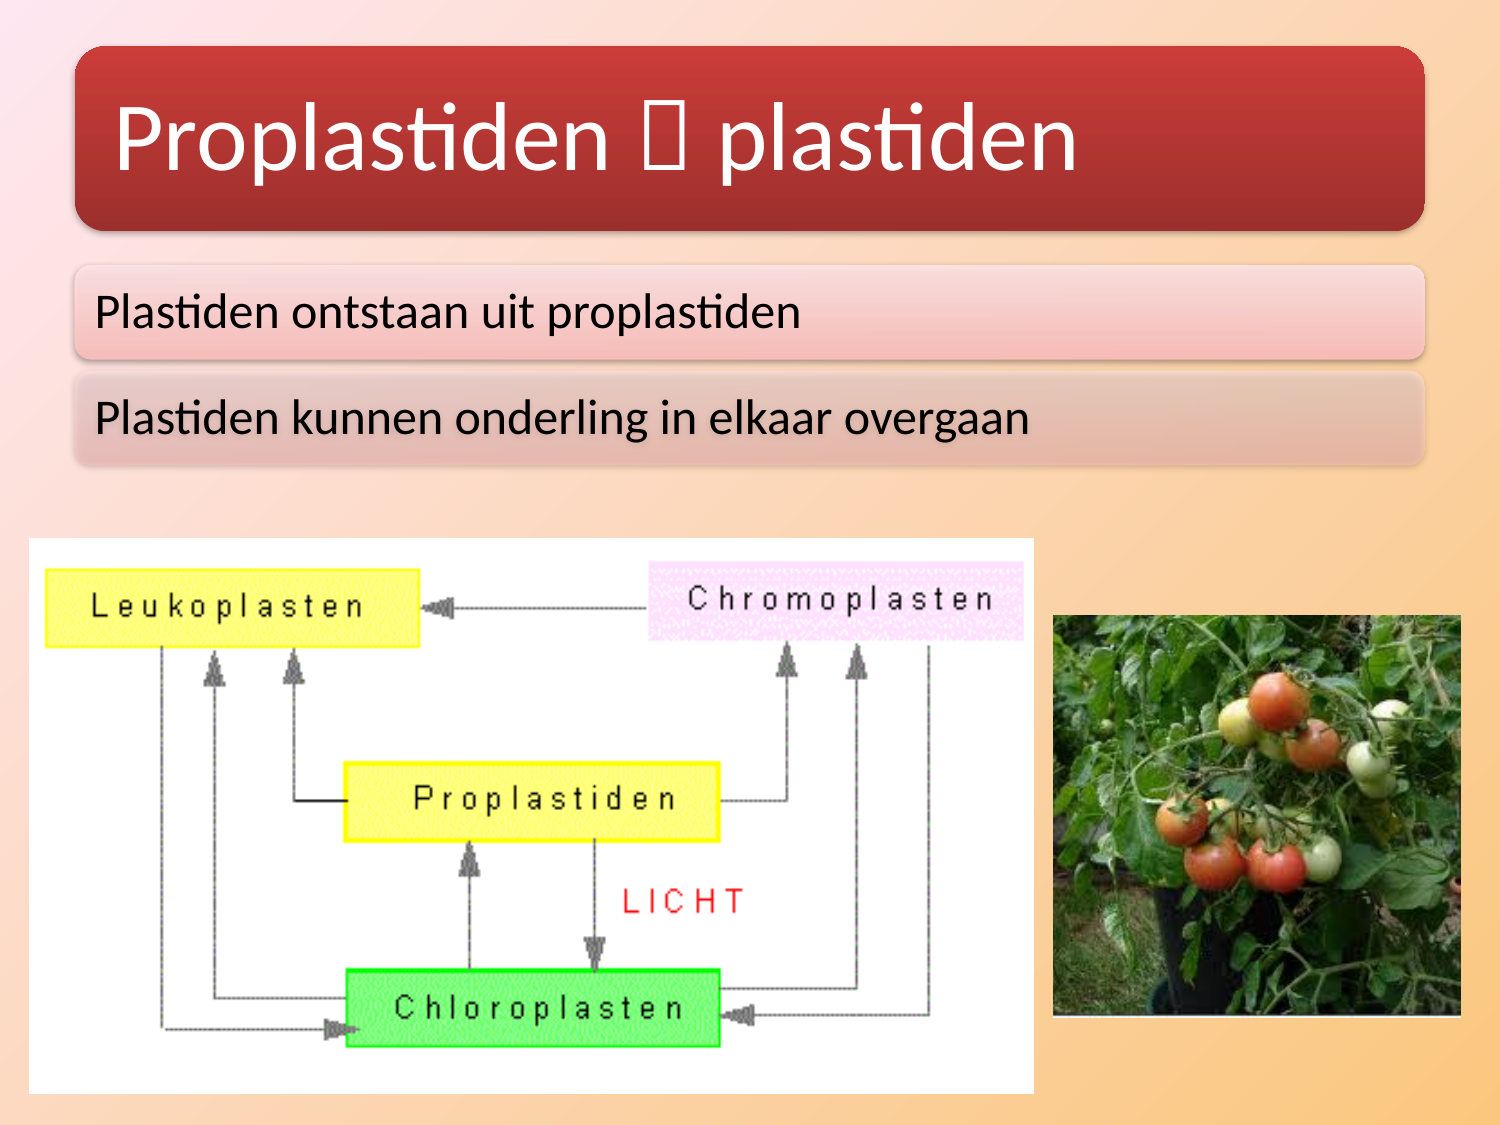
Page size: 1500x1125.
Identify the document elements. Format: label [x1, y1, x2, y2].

text_box [74, 44, 1426, 233]
picture [29, 538, 1035, 1095]
list [74, 262, 1426, 469]
picture [1053, 615, 1462, 1018]
